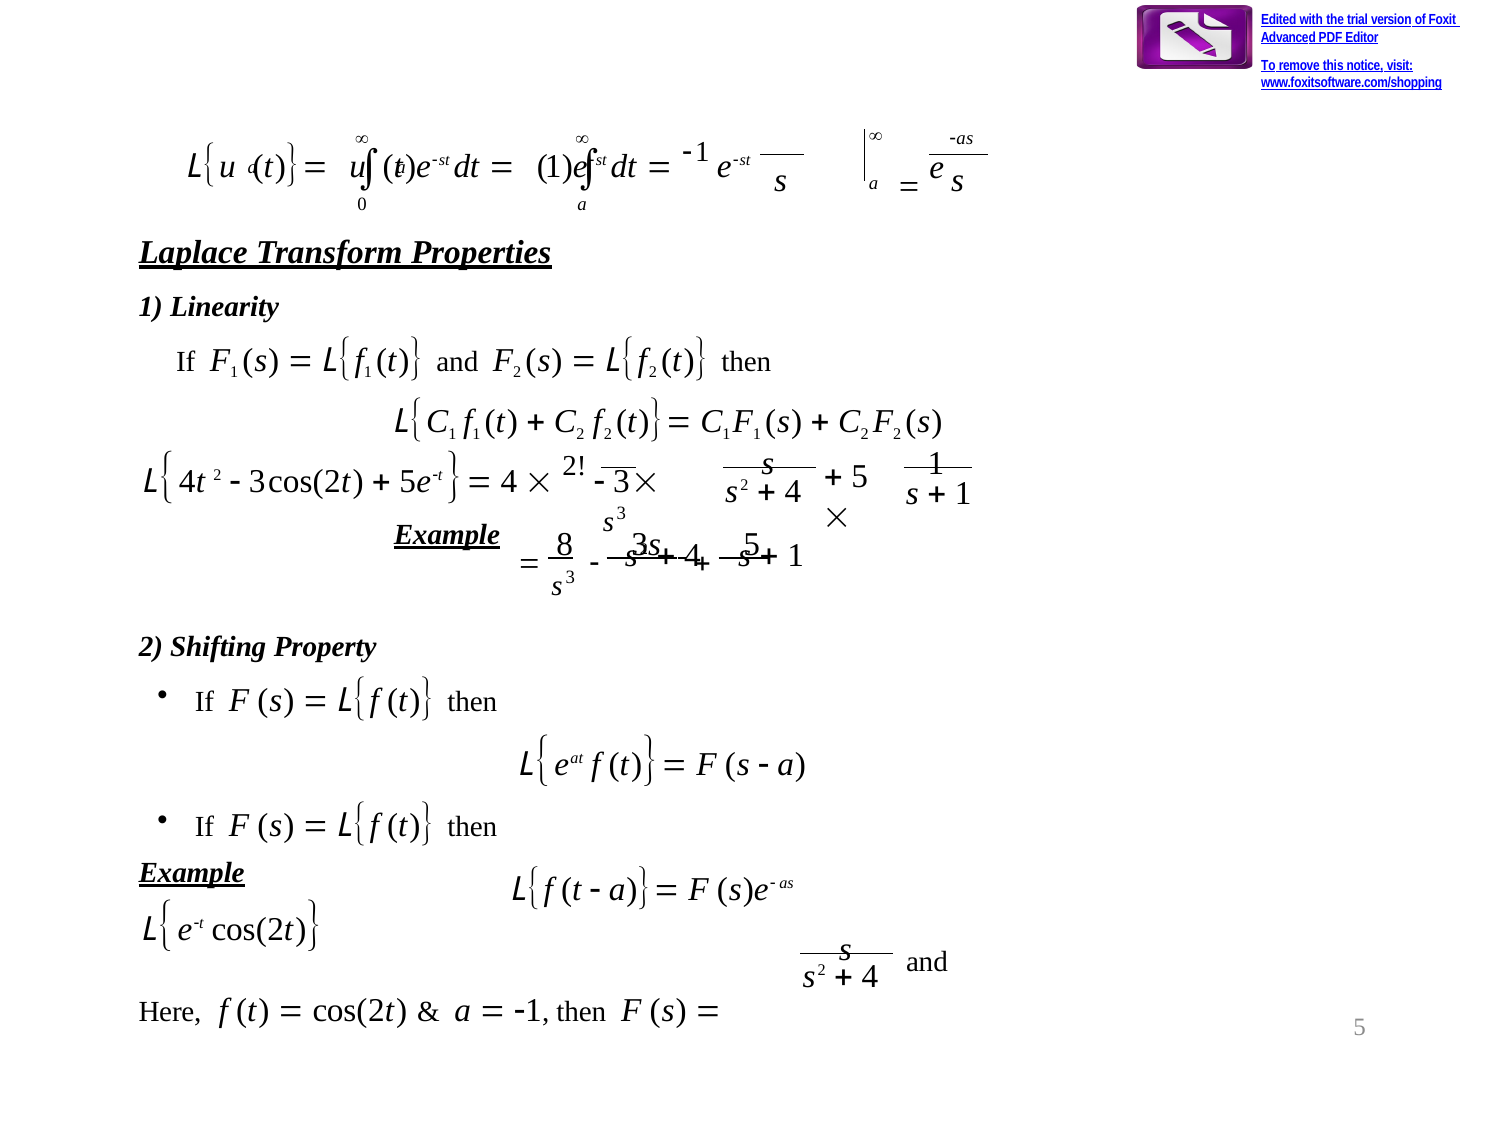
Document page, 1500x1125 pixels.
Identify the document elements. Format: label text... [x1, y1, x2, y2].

text_box s2  4 [800, 954, 895, 995]
text_box  [352, 125, 374, 149]
text_box Edited with the trial version of Foxit Advanced PDF Editor To remove this notice, visit: www.foxitsoftware.com/shopping [1258, 10, 1484, 91]
text_box s2  4 [723, 469, 818, 505]
text_box Lu (t) u (t)est dt  (1)est dt  1 est [594, 127, 860, 188]
text_box  [573, 125, 594, 149]
text_box  [866, 123, 888, 146]
text_box [1136, 5, 1253, 69]
text_box Laplace Transform Properties 1) Linearity If F1 (s)  Lf1 (t) and F2 (s)  Lf2 (t) then LC1 f1 (t)  C2 f2 (t) C1F1 (s)  C2 F2 (s) Example [136, 229, 1062, 551]
text_box s [772, 158, 793, 199]
text_box a [394, 154, 411, 178]
text_box Example Let cos(2t) Here, f (t)  cos(2t) & a  1, then F (s)  [136, 852, 794, 1029]
text_box  e [895, 128, 951, 202]
text_box s [951, 158, 970, 199]
text_box a [866, 170, 883, 193]
text_box 1 [925, 441, 951, 482]
text_box  5  [821, 454, 900, 535]
text_box Shifting Property If F (s)  Lf (t) then Leat f (t) F (s  a) If F (s)  Lf (t) then Lf (t  a) F (s)e as [136, 627, 924, 910]
text_box L4t 2  3cos(2t)  5et  4  2!  3 [140, 441, 720, 503]
text_box  0 [353, 141, 374, 214]
text_box  8  3s  5 [515, 505, 825, 579]
text_box Lu (t) u (t)est dt  (1)est dt  1 est [184, 127, 353, 188]
slide_number 5 [1312, 698, 1366, 1125]
text_box Lu (t) u (t)est dt  (1)est dt  1 est [374, 127, 573, 188]
text_box s [759, 441, 780, 482]
text_box s3 [600, 469, 635, 505]
text_box s3 [549, 533, 583, 602]
text_box a [245, 154, 262, 178]
text_box s [836, 926, 858, 967]
text_box s  1 [903, 470, 977, 511]
text_box  a [573, 149, 594, 214]
text_box as [947, 126, 985, 149]
text_box and [904, 942, 959, 978]
